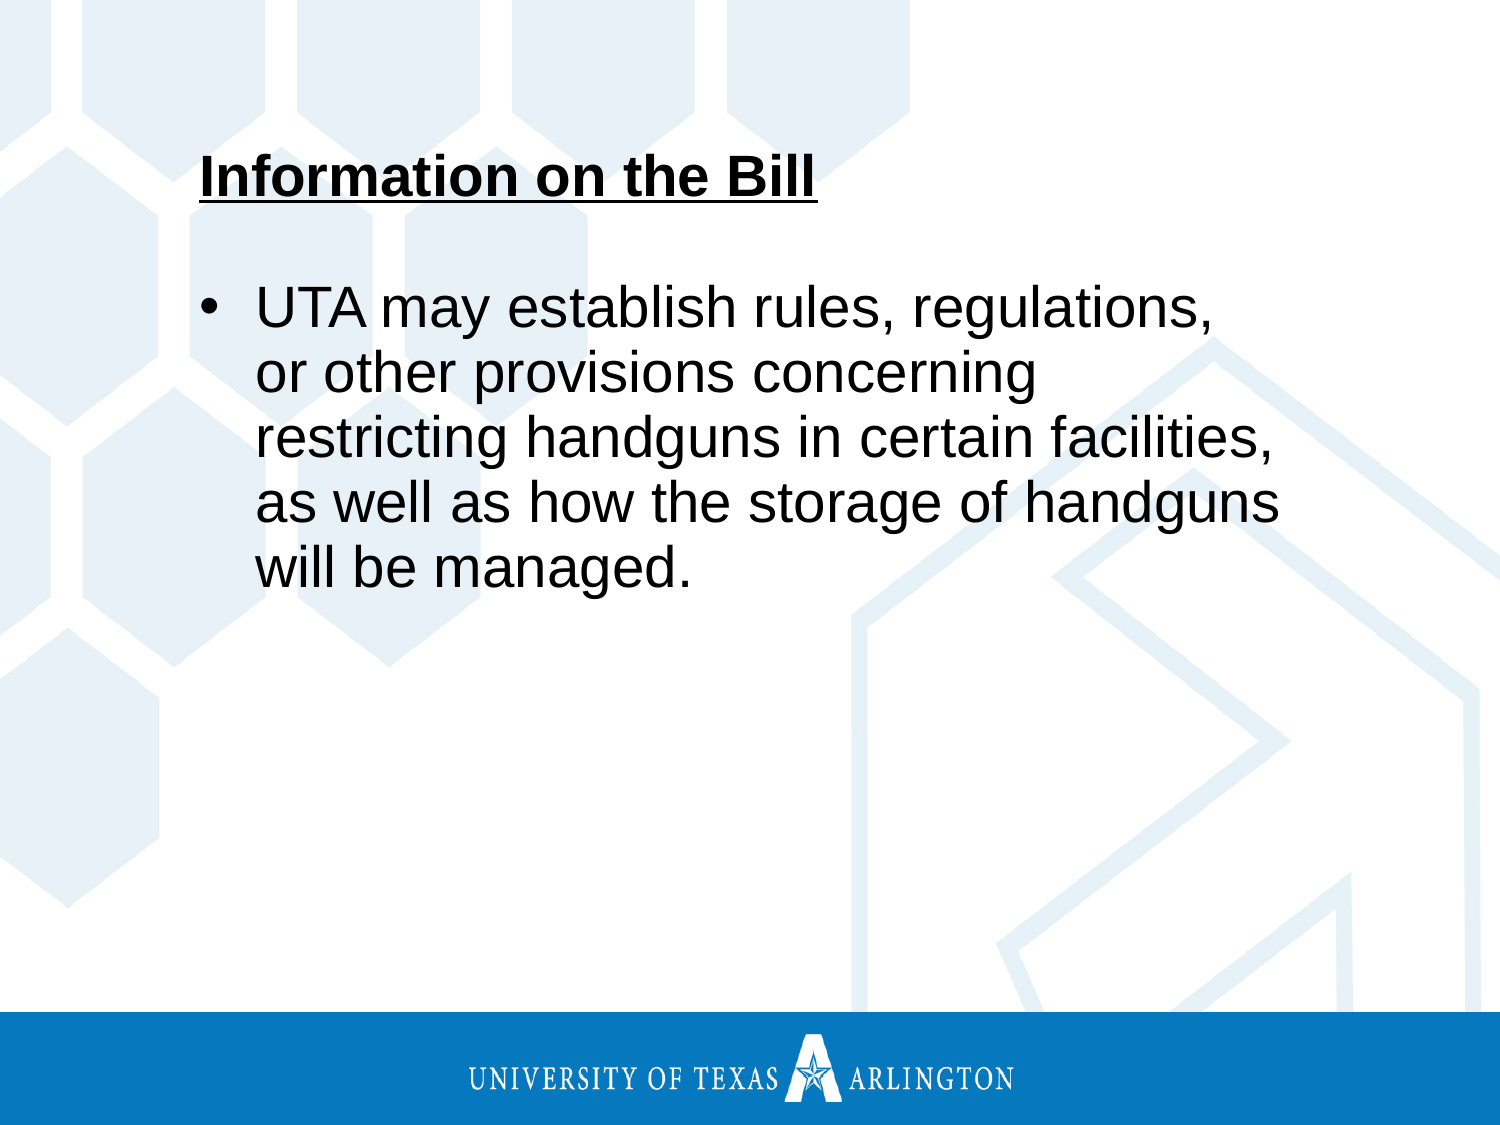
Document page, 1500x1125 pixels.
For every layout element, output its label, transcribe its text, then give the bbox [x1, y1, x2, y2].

text_box Information on the Bill UTA may establish rules, regulations, or other provisions concerning restricting handguns in certain facilities, as well as how the storage of handguns will be managed. [184, 137, 1298, 664]
picture [0, 0, 1500, 1125]
